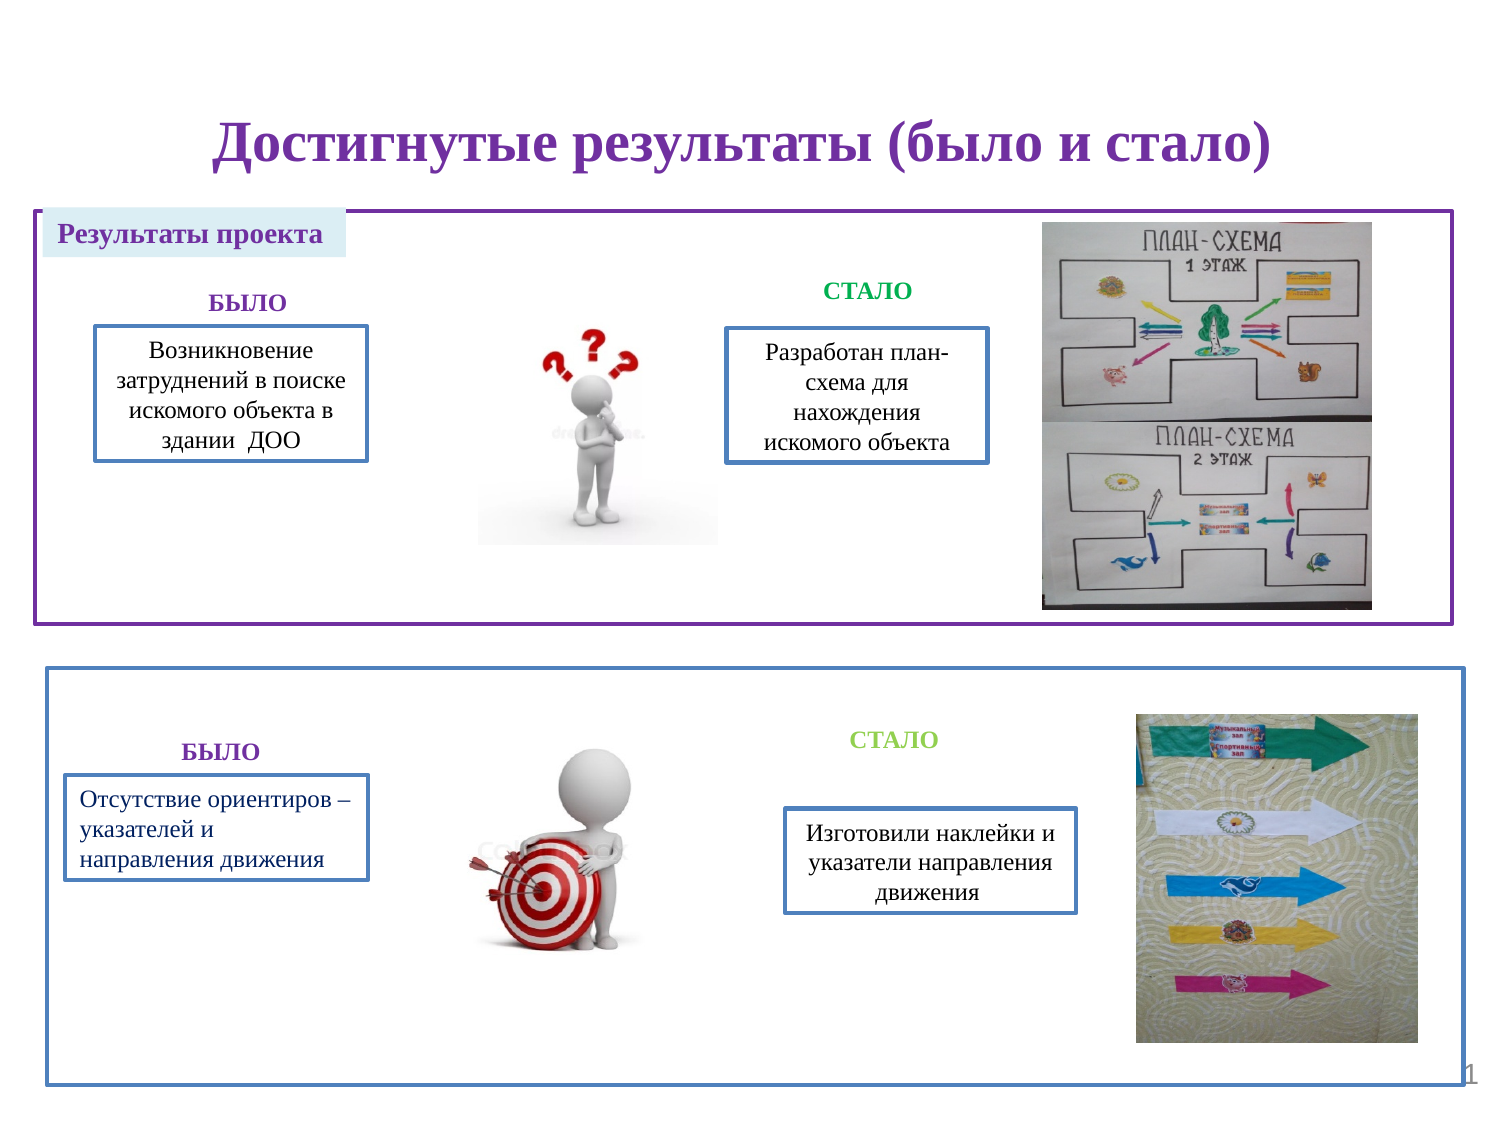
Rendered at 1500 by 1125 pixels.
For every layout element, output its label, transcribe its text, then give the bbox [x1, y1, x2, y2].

text_box Изготовили наклейки и указатели направления движения [783, 806, 1078, 915]
text_box СТАЛО [785, 267, 951, 312]
picture [1100, 714, 1419, 1049]
text_box Отсутствие ориентиров – указателей и направления движения [63, 773, 370, 882]
slide_number 11 [1144, 1042, 1495, 1103]
title Достигнутые результаты (было и стало) [39, 101, 1460, 175]
picture [478, 314, 718, 545]
text_box Результаты проекта [42, 207, 346, 258]
text_box БЫЛО [135, 727, 307, 773]
picture [1042, 222, 1372, 610]
text_box [45, 666, 1466, 1087]
text_box СТАЛО [808, 716, 980, 761]
text_box Разработан план- схема для нахождения искомого объекта [724, 326, 990, 465]
text_box [33, 209, 1454, 626]
text_box БЫЛО [147, 278, 349, 324]
text_box Возникновение затруднений в поиске искомого объекта в здании ДОО [93, 324, 369, 463]
picture [396, 727, 656, 1063]
